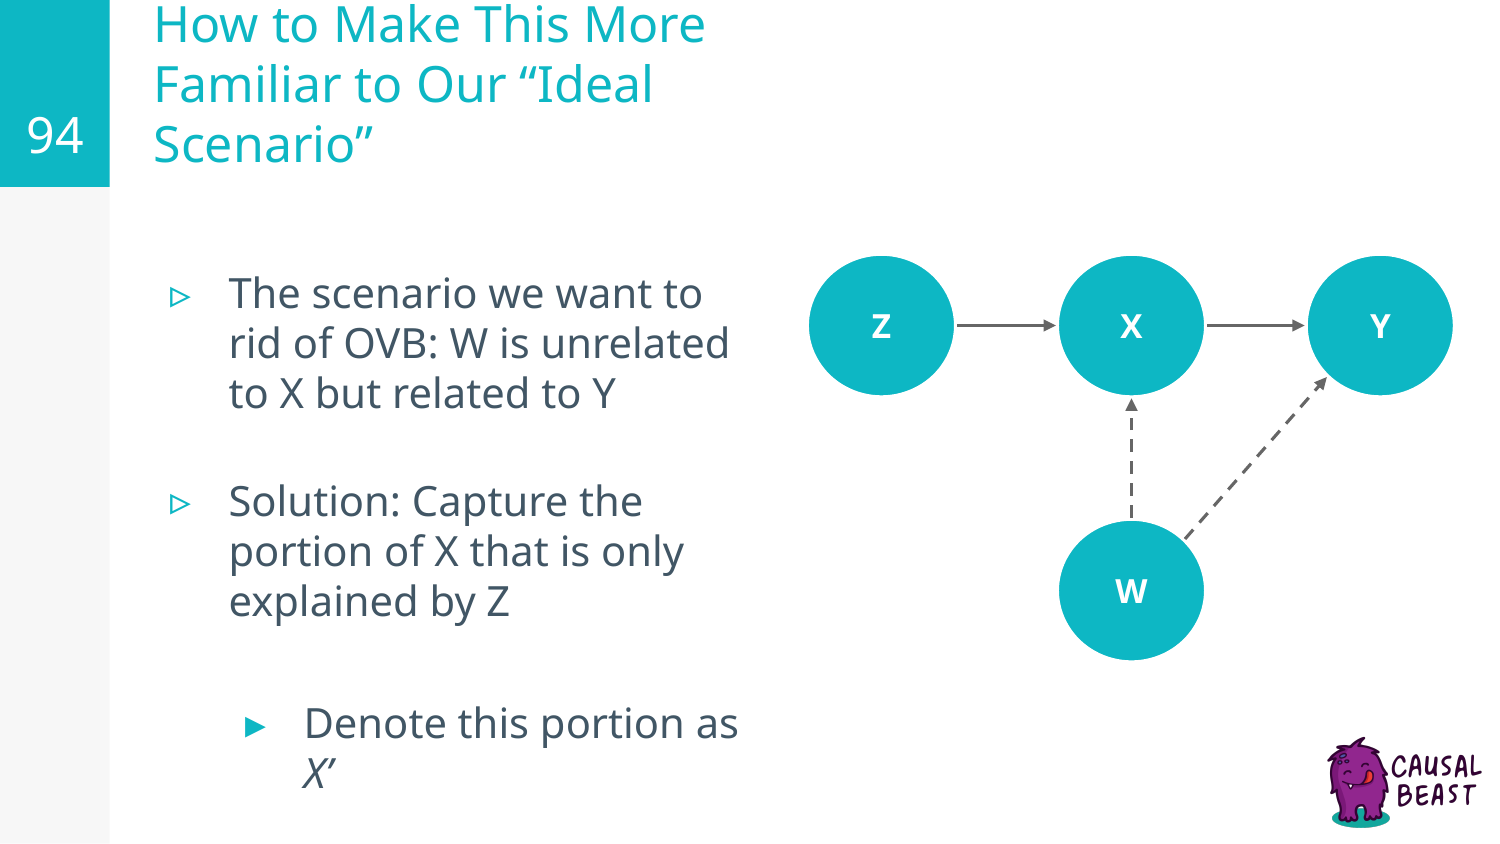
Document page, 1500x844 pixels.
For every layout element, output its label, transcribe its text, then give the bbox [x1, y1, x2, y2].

text_box X [1055, 252, 1208, 399]
picture [1304, 722, 1500, 842]
slide_number ‹#› [0, 0, 110, 187]
text_box Y [1304, 252, 1456, 399]
text_box W [1055, 517, 1208, 664]
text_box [1184, 376, 1327, 540]
text_box Z [805, 252, 958, 399]
list The scenario we want to rid of OVB: W is unrelated to X but related to Y Solution: Capture the portion of X that is only explained by Z Denote this portion as X’ [138, 252, 781, 808]
title How to Make This More Familiar to Our “Ideal Scenario” [138, 0, 773, 188]
